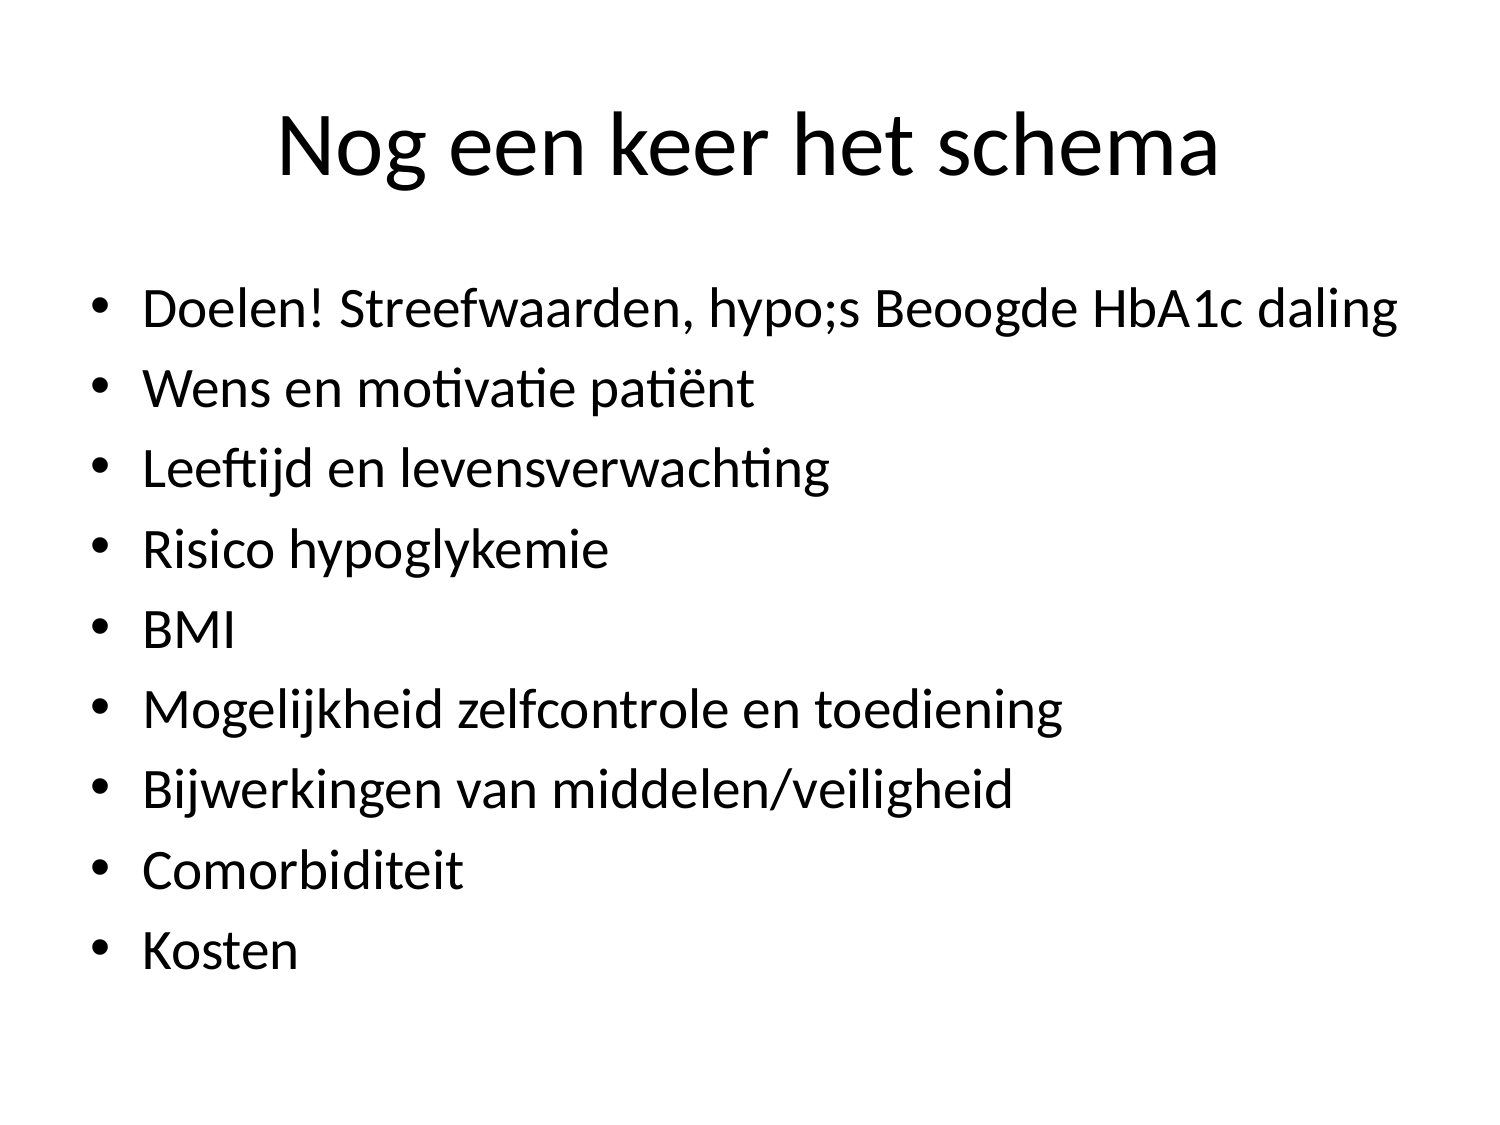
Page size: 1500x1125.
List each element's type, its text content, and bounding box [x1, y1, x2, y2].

title Nog een keer het schema [75, 45, 1425, 233]
list Doelen! Streefwaarden, hypo;s Beoogde HbA1c daling Wens en motivatie patiënt Leeftijd en levensverwachting Risico hypoglykemie BMI Mogelijkheid zelfcontrole en toediening Bijwerkingen van middelen/veiligheid Comorbiditeit Kosten [75, 262, 1425, 1005]
